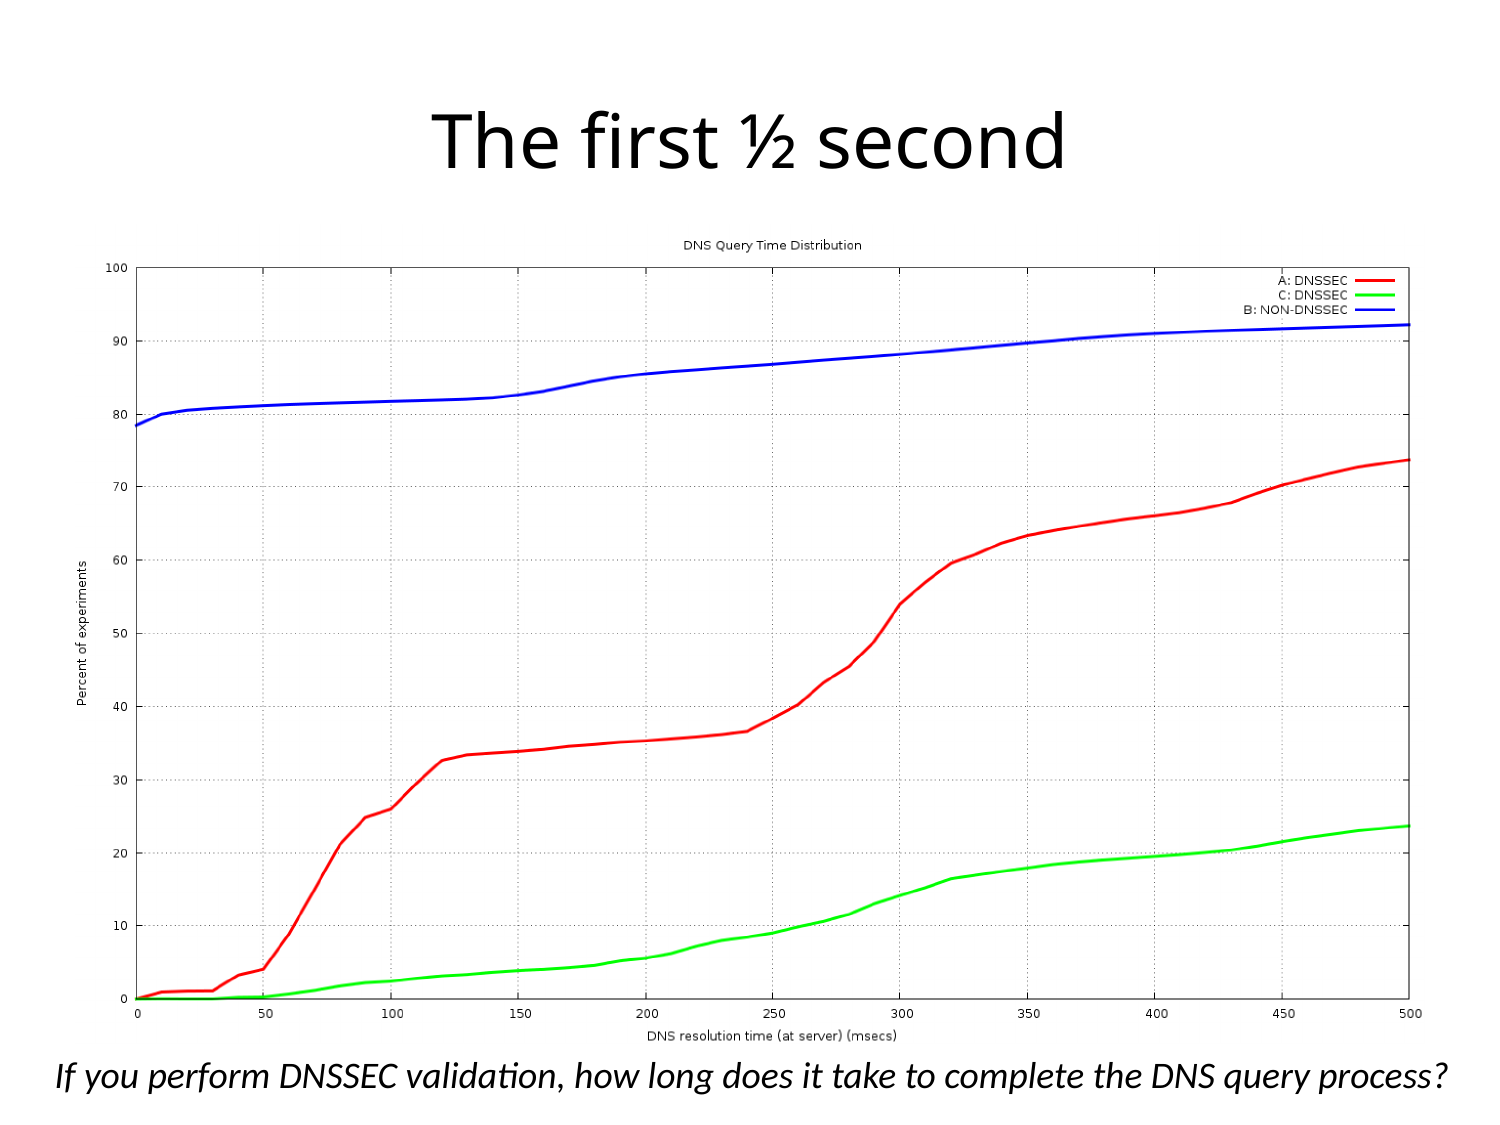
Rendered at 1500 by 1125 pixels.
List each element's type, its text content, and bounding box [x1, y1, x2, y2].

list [74, 220, 1426, 1064]
text_box If you perform DNSSEC validation, how long does it take to complete the DNS query process? [39, 1043, 1466, 1104]
title The first ½ second [75, 45, 1425, 220]
